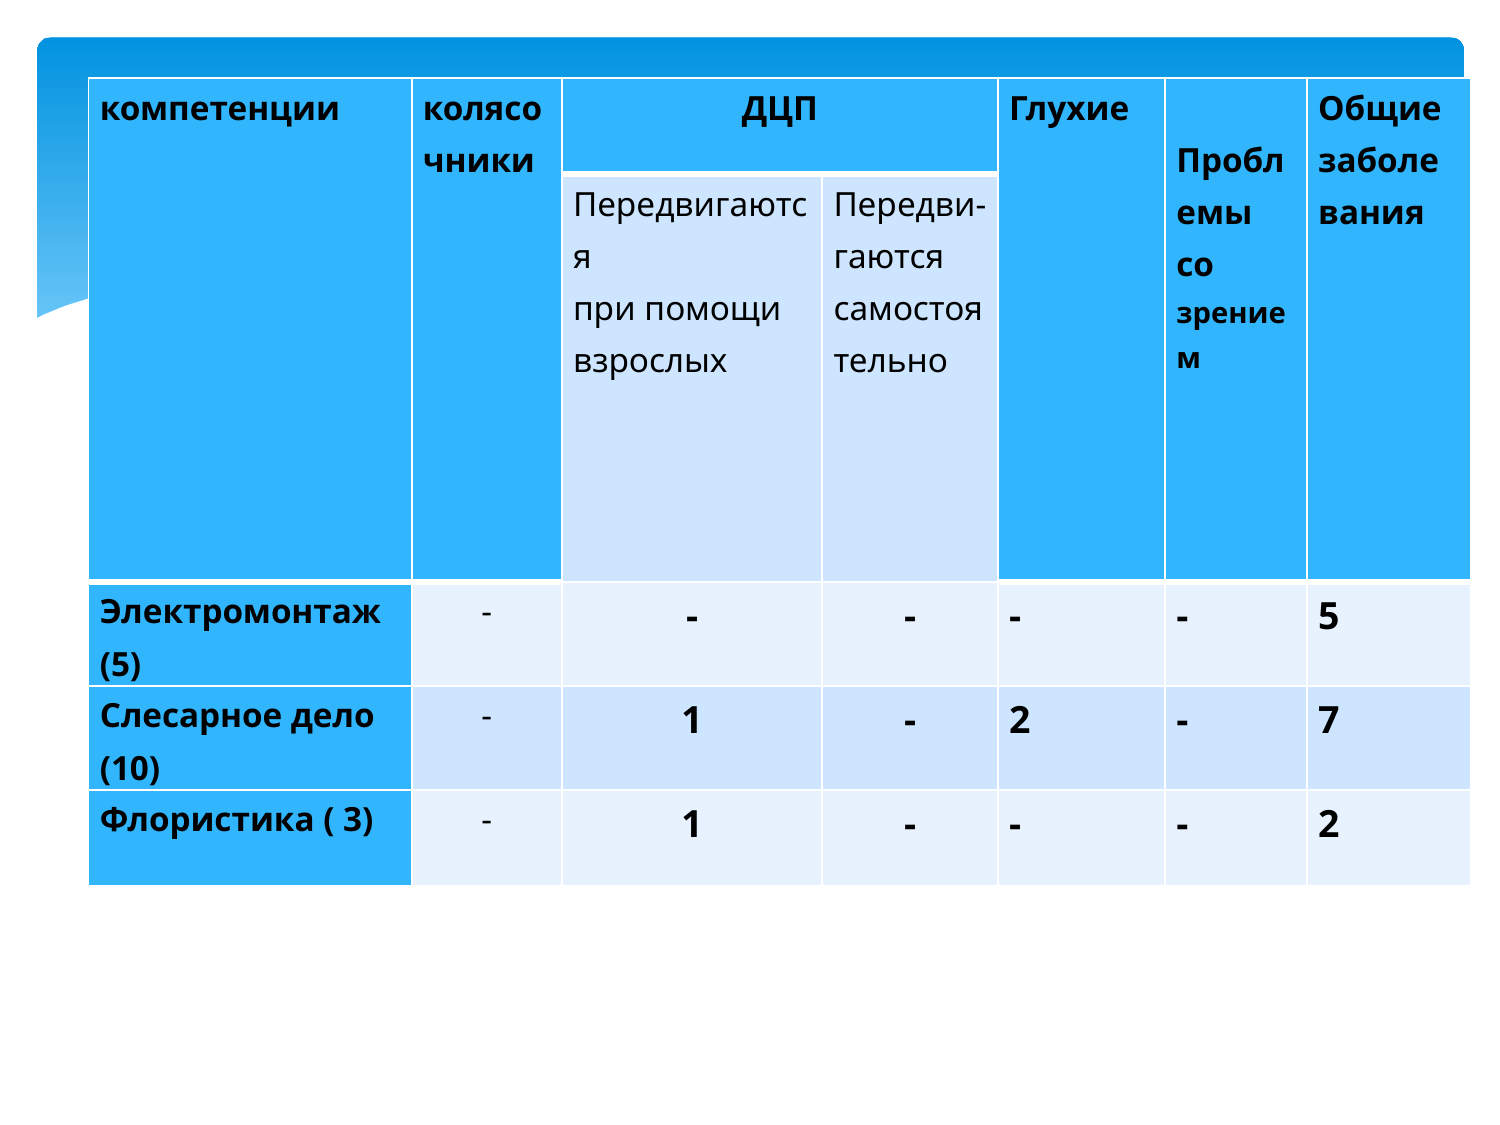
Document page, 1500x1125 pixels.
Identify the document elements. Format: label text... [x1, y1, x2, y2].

table_cell - [413, 585, 561, 685]
table_cell 2 [1308, 791, 1470, 885]
table_cell 1 [563, 791, 821, 885]
table_cell - [823, 583, 997, 685]
table_cell Электромонтаж (5) [89, 585, 411, 685]
table_cell - [1166, 687, 1306, 789]
table_header Глухие [999, 79, 1164, 579]
table_cell - [823, 687, 997, 789]
table_cell Слесарное дело (10) [89, 687, 411, 789]
table_cell Передви- гаются самостоятельно [823, 177, 997, 581]
table_header колясочники [413, 79, 561, 579]
table_header Общие заболевания [1308, 79, 1470, 579]
table_cell Флористика ( 3) [89, 791, 411, 885]
table_header ДЦП [563, 79, 997, 171]
table_header компетенции [89, 79, 411, 579]
table_cell - [999, 585, 1164, 685]
table_cell - [563, 583, 821, 685]
table_cell - [413, 687, 561, 789]
table_cell 2 [999, 687, 1164, 789]
table_cell - [413, 791, 561, 885]
table_cell - [999, 791, 1164, 885]
table_cell - [1166, 585, 1306, 685]
table_cell - [1166, 791, 1306, 885]
table_cell 7 [1308, 687, 1470, 789]
table_cell 1 [563, 687, 821, 789]
table_header Проблемы со зрением [1166, 79, 1306, 579]
table_cell Передвигаются при помощи взрослых [563, 177, 821, 581]
table_cell - [823, 791, 997, 885]
table_cell 5 [1308, 585, 1470, 685]
